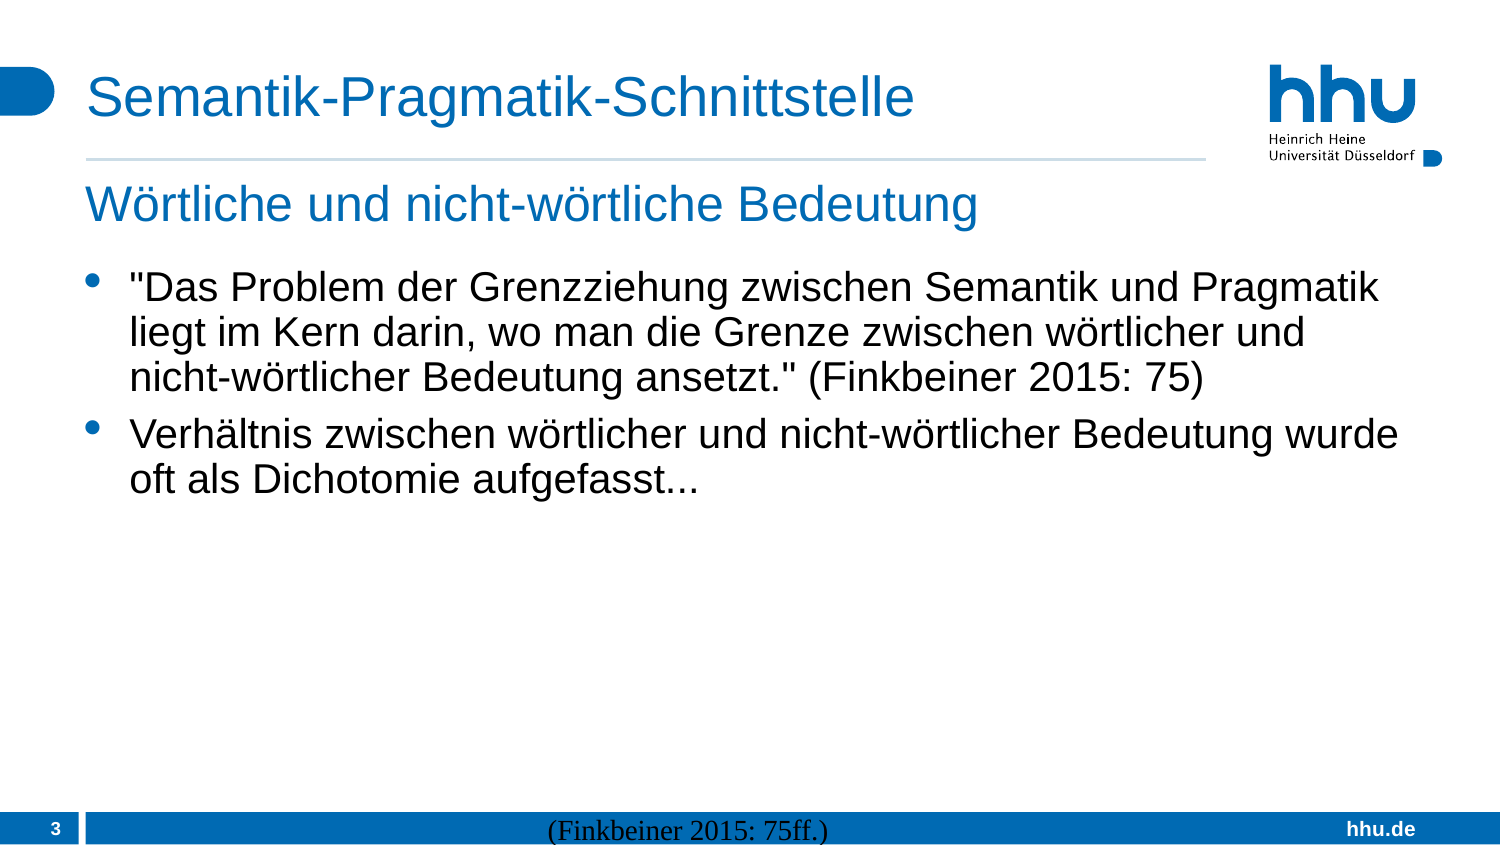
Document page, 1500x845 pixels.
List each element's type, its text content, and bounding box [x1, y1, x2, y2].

title Semantik-Pragmatik-Schnittstelle [86, 54, 1207, 129]
list "Das Problem der Grenzziehung zwischen Semantik und Pragmatik liegt im Kern darin, wo man die Grenze zwischen wörtlicher und nicht-wörtlicher Bedeutung ansetzt." (Finkbeiner 2015: 75) Verhältnis zwischen wörtlicher und nicht-wörtlicher Bedeutung wurde oft als Dichotomie aufgefasst... [85, 253, 1415, 797]
slide_number 3 [5, 816, 62, 841]
footer (Finkbeiner 2015: 75ff.) [103, 816, 1273, 841]
list Wörtliche und nicht-wörtliche Bedeutung [85, 178, 1415, 232]
